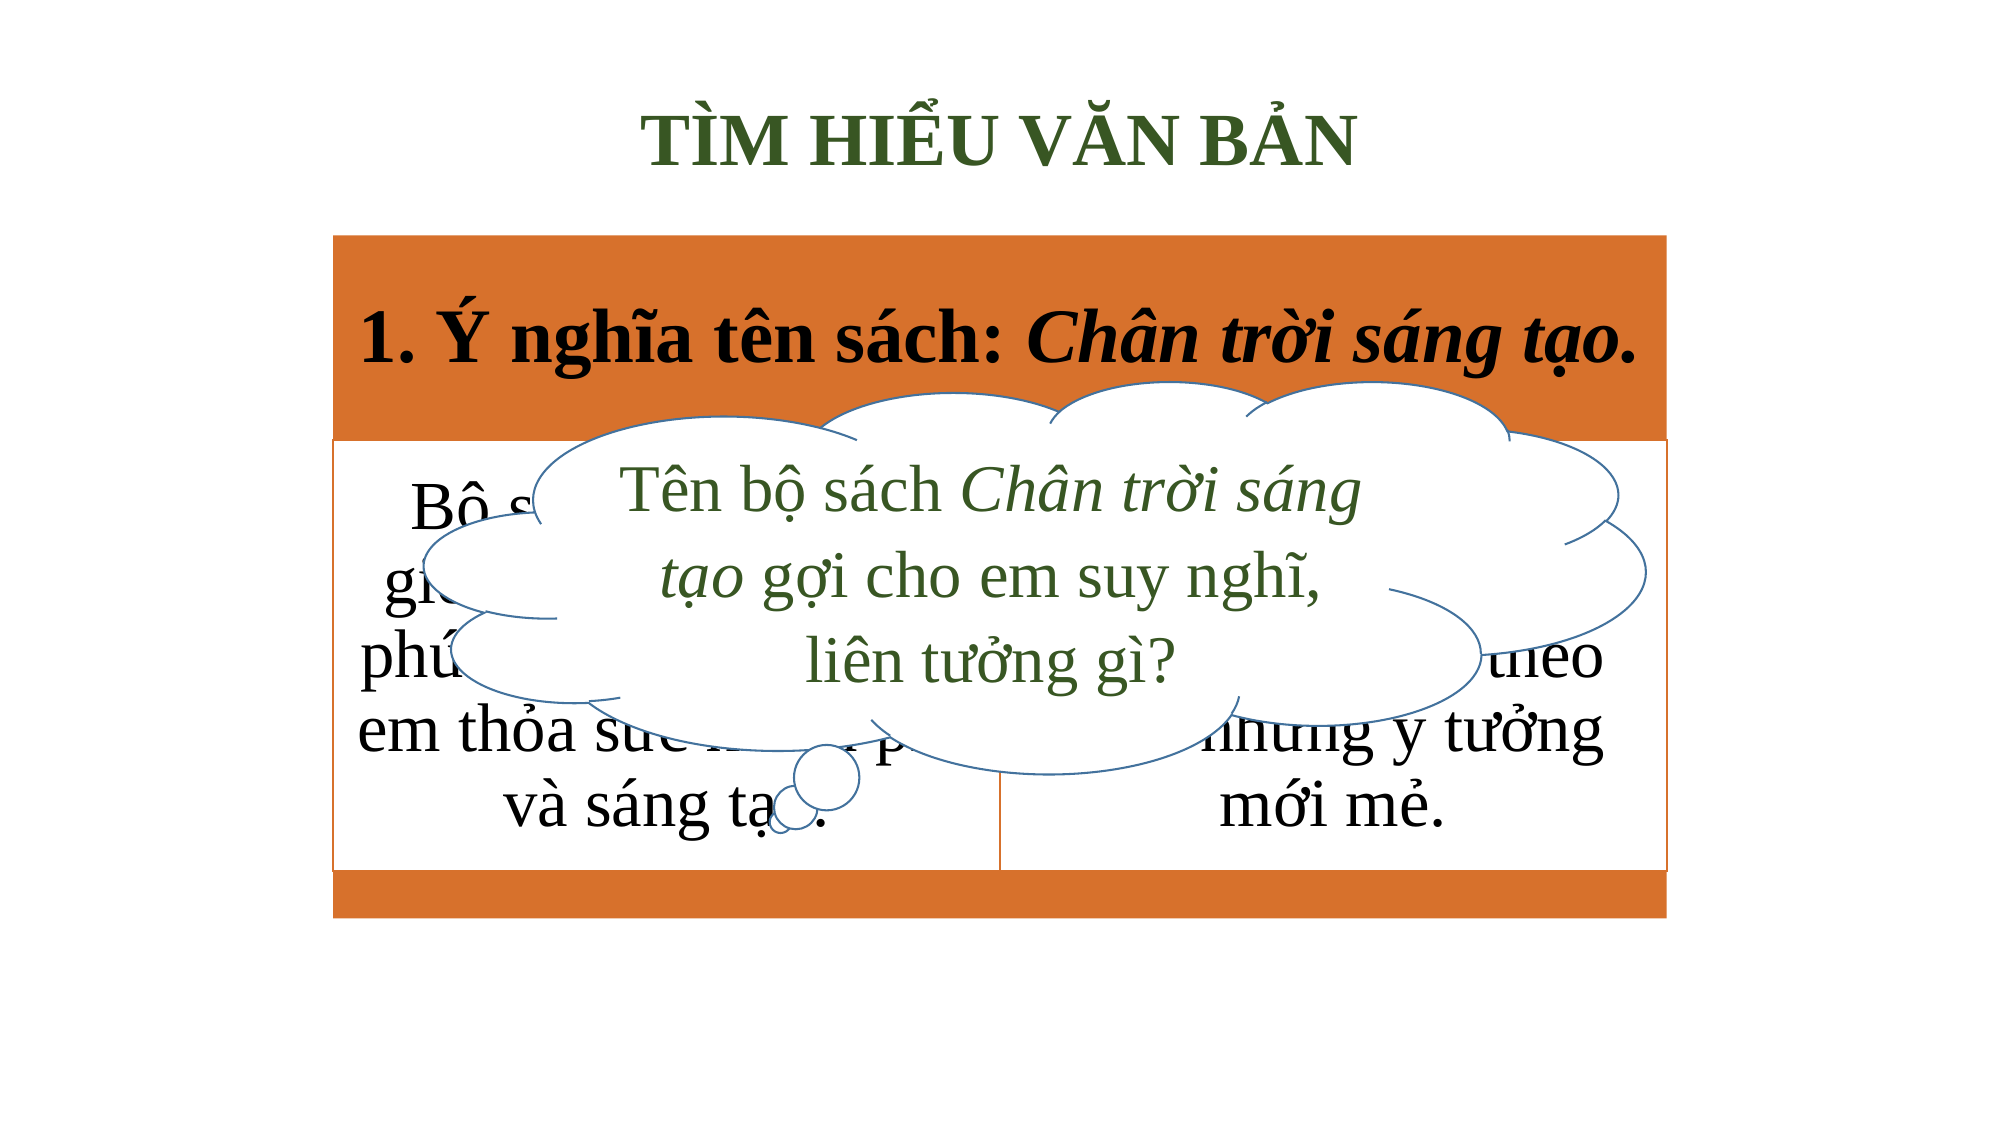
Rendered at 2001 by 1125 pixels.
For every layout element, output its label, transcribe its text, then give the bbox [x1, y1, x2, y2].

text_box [333, 235, 1667, 919]
text_box TÌM HIỂU VĂN BẢN [626, 83, 1374, 188]
